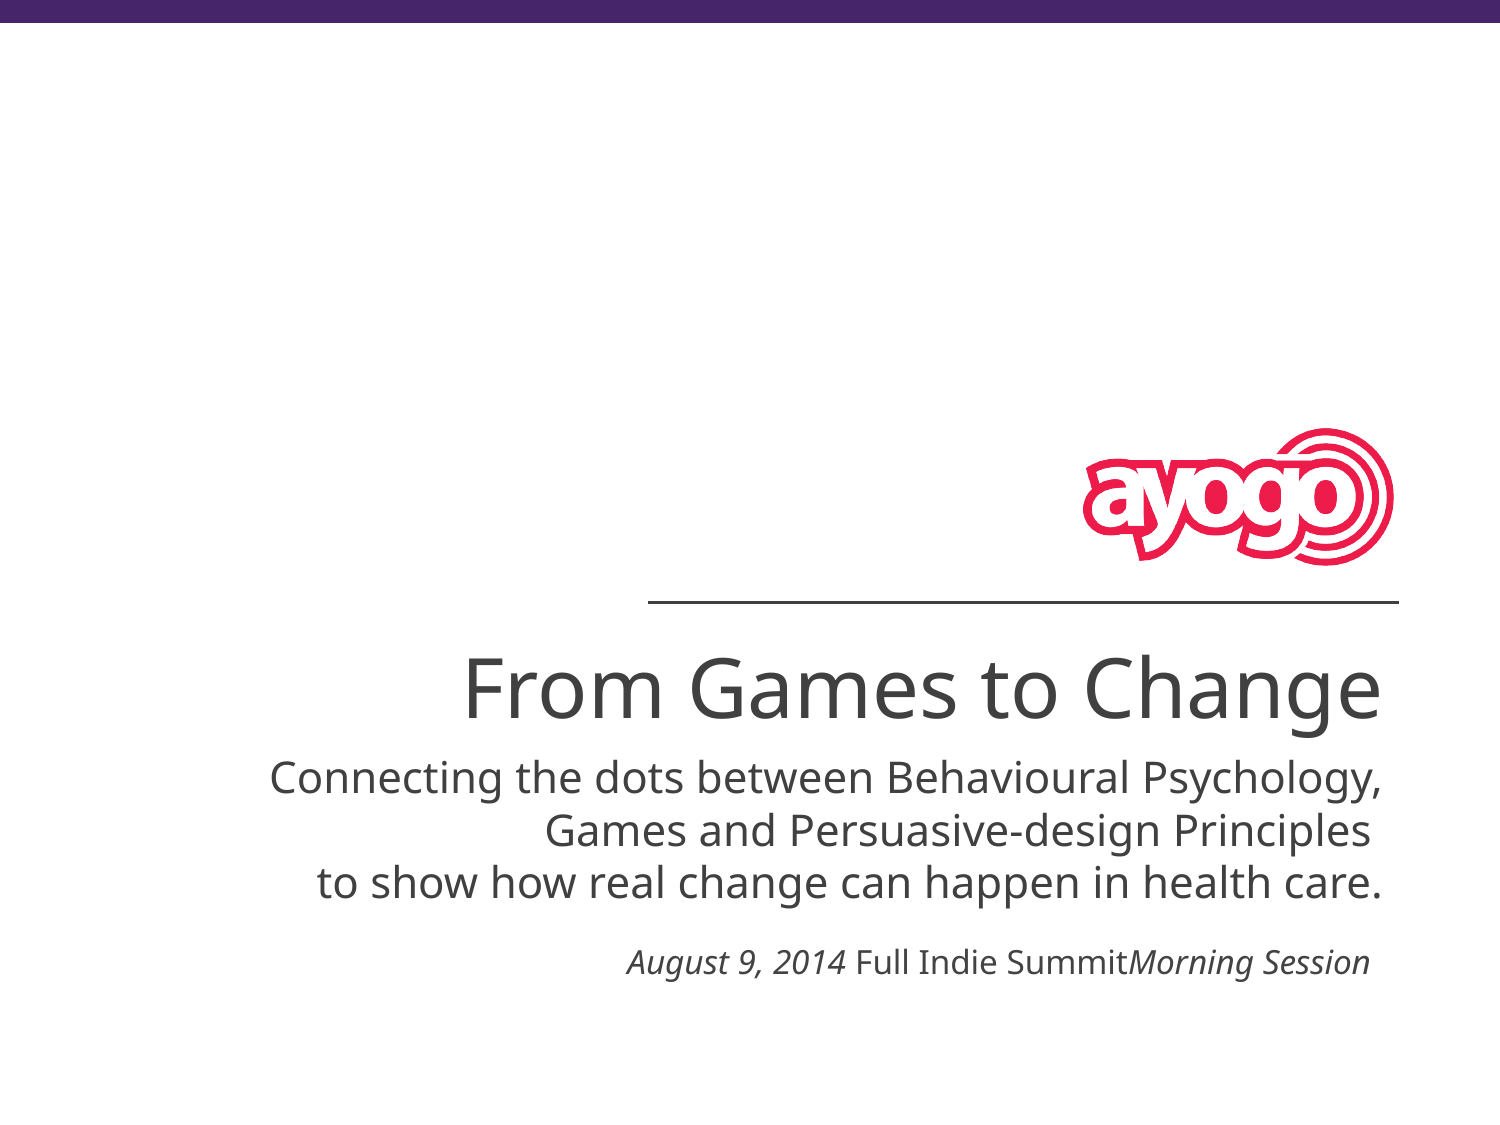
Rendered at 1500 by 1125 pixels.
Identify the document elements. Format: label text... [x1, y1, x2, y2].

subtitle Connecting the dots between Behavioural Psychology, Games and Persuasive-design Principles to show how real change can happen in health care. [123, 735, 1399, 817]
title From Games to Change [123, 620, 1399, 735]
picture [1083, 428, 1394, 566]
list August 9, 2014 Full Indie SummitMorning Session [111, 926, 1387, 1125]
